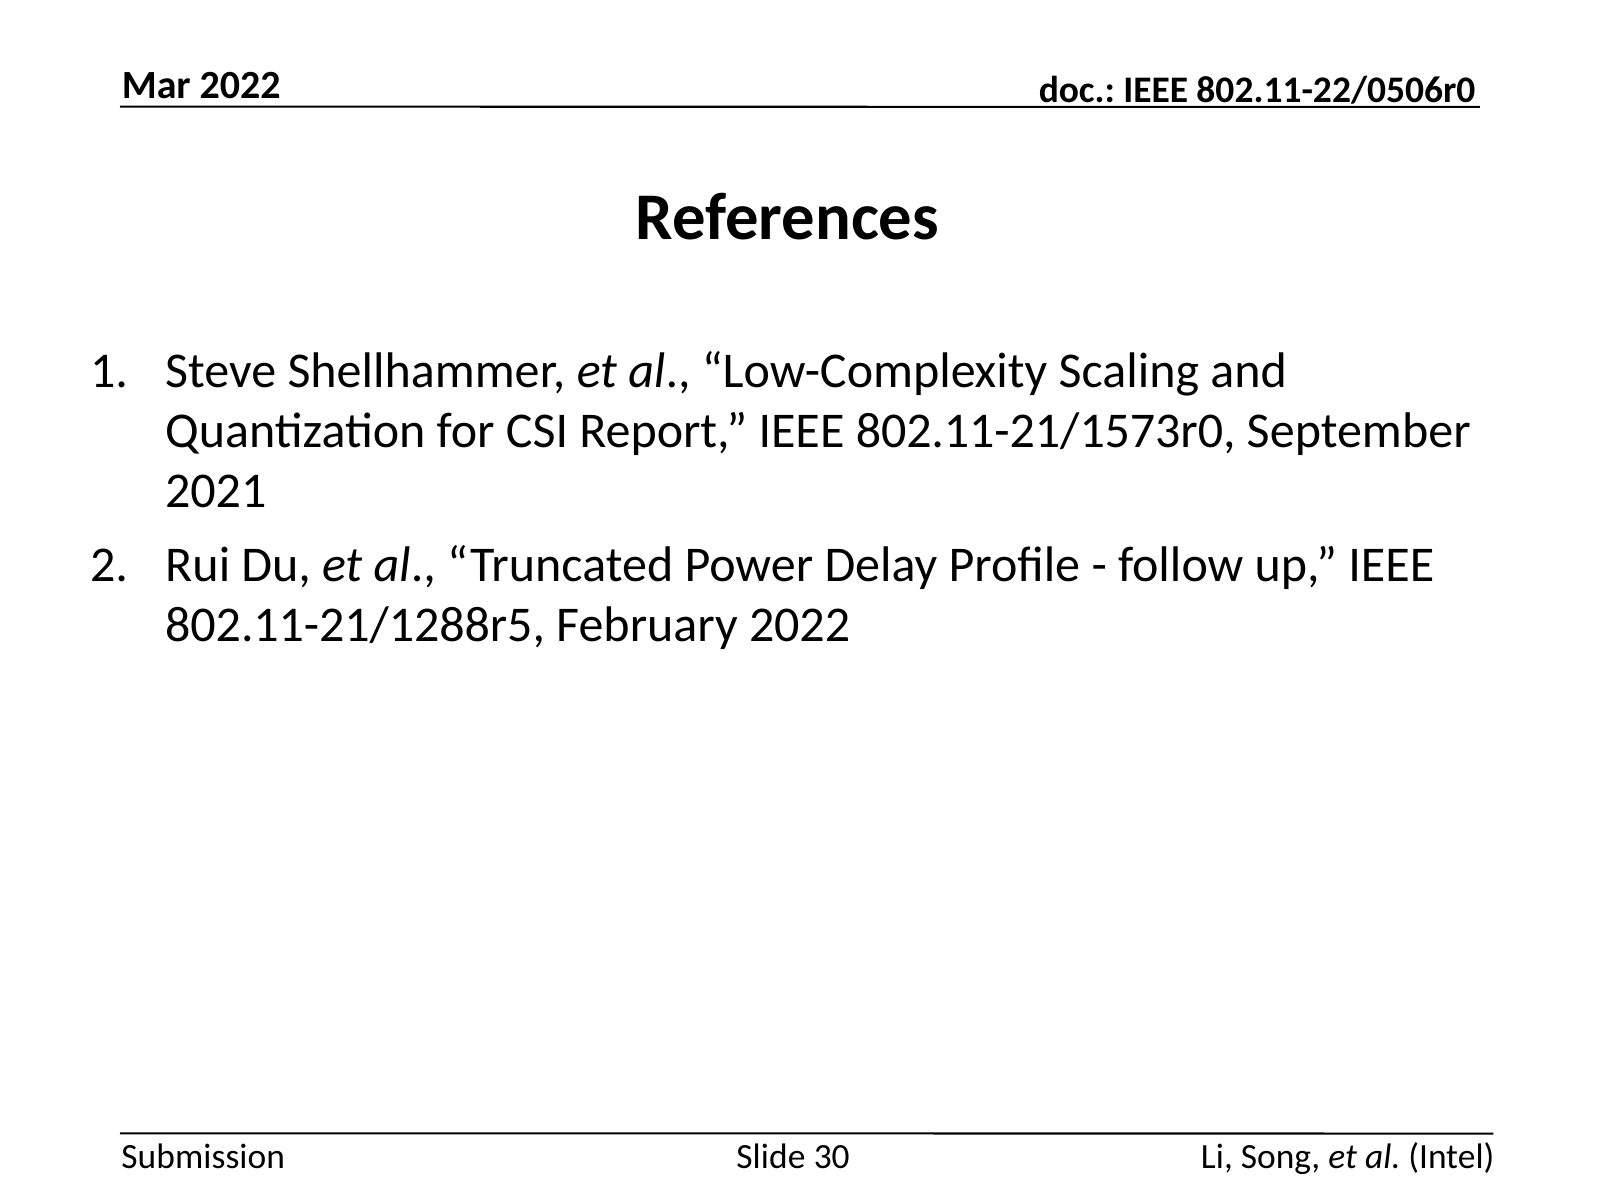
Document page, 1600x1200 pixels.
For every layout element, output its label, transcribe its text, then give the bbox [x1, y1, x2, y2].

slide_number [121, 58, 451, 107]
slide_number Slide 30 [733, 1132, 854, 1197]
footer Li, Song, et al. (Intel) [937, 1132, 1495, 1174]
text_box Steve Shellhammer, et al., “Low-Complexity Scaling and Quantization for CSI Report,” IEEE 802.11-21/1573r0, September 2021 Rui Du, et al., “Truncated Power Delay Profile - follow up,” IEEE 802.11-21/1288r5, February 2022 [75, 330, 1495, 933]
title References [49, 119, 1526, 307]
